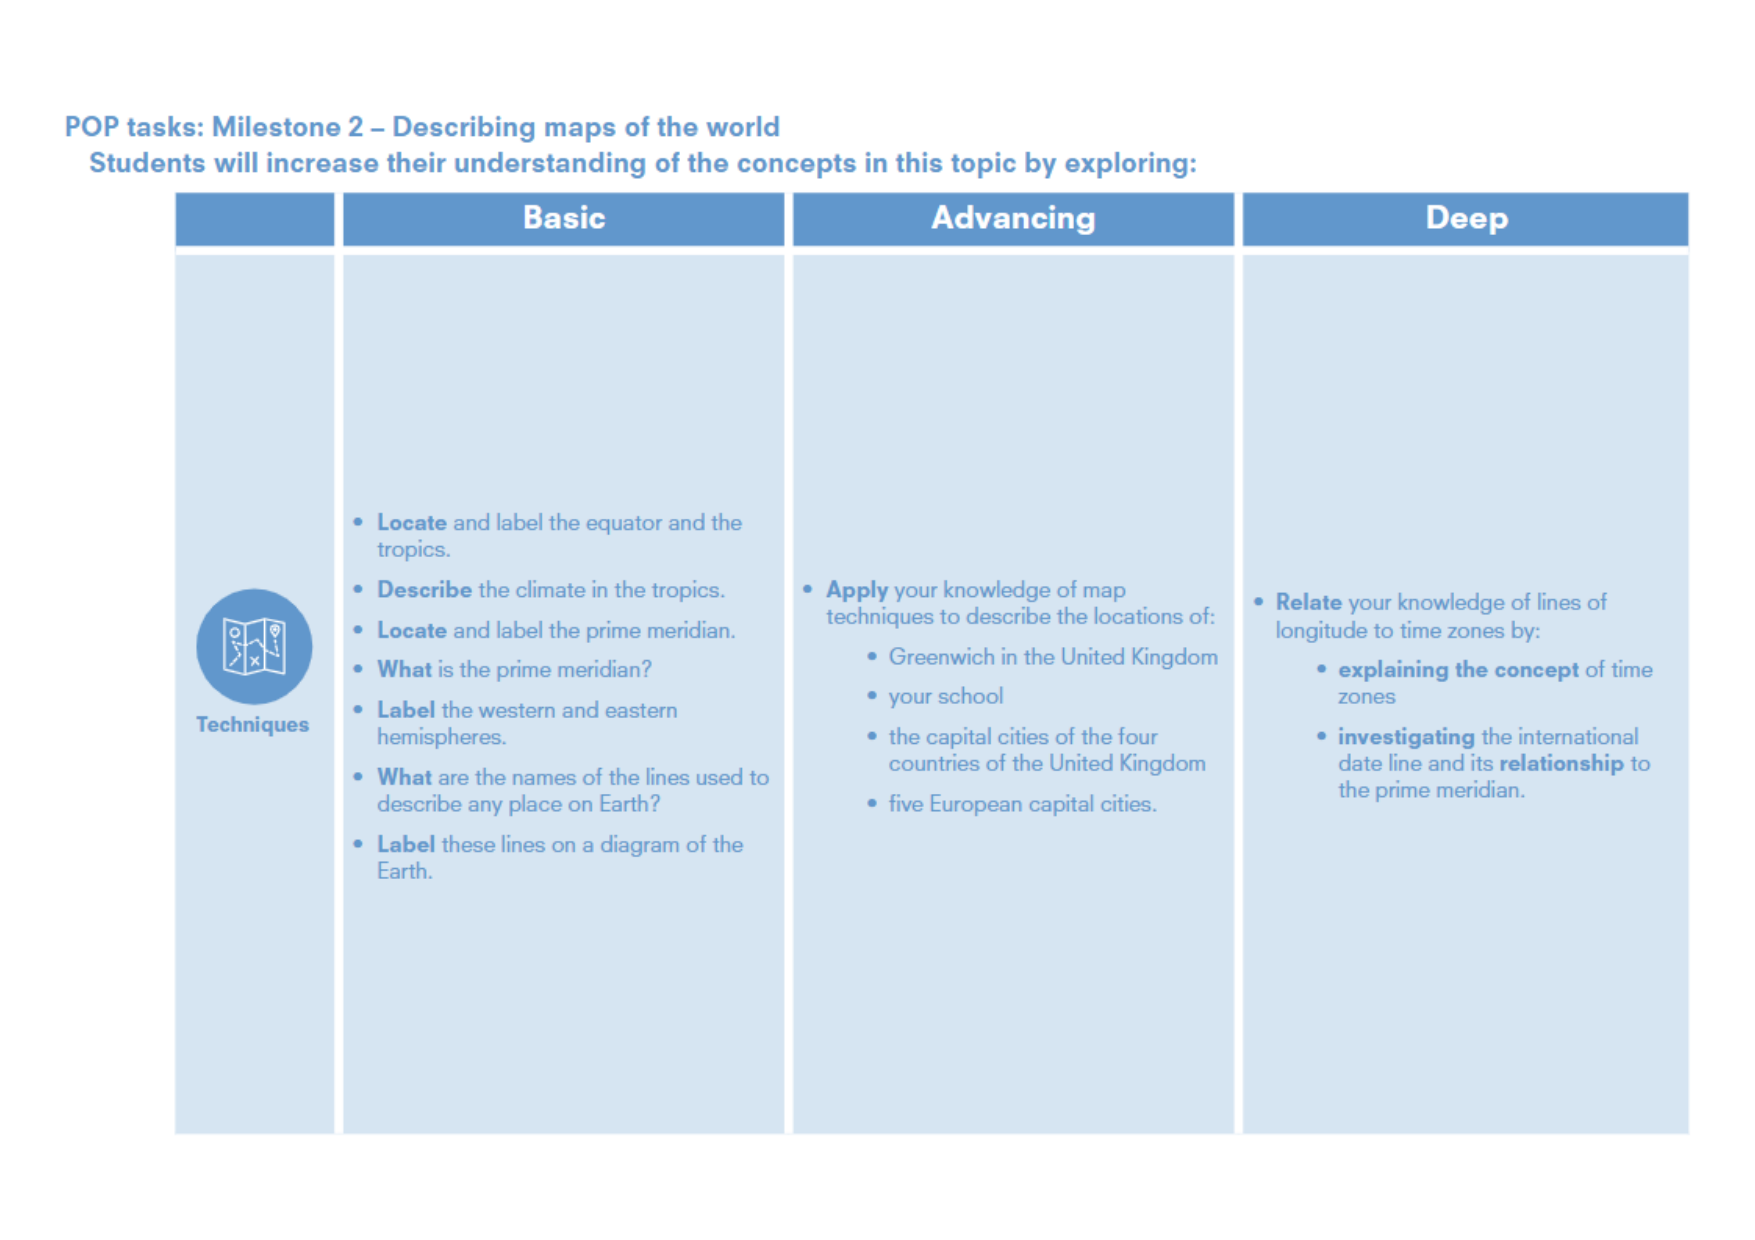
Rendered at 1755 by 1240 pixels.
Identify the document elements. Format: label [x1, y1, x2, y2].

picture [31, 74, 1723, 1166]
